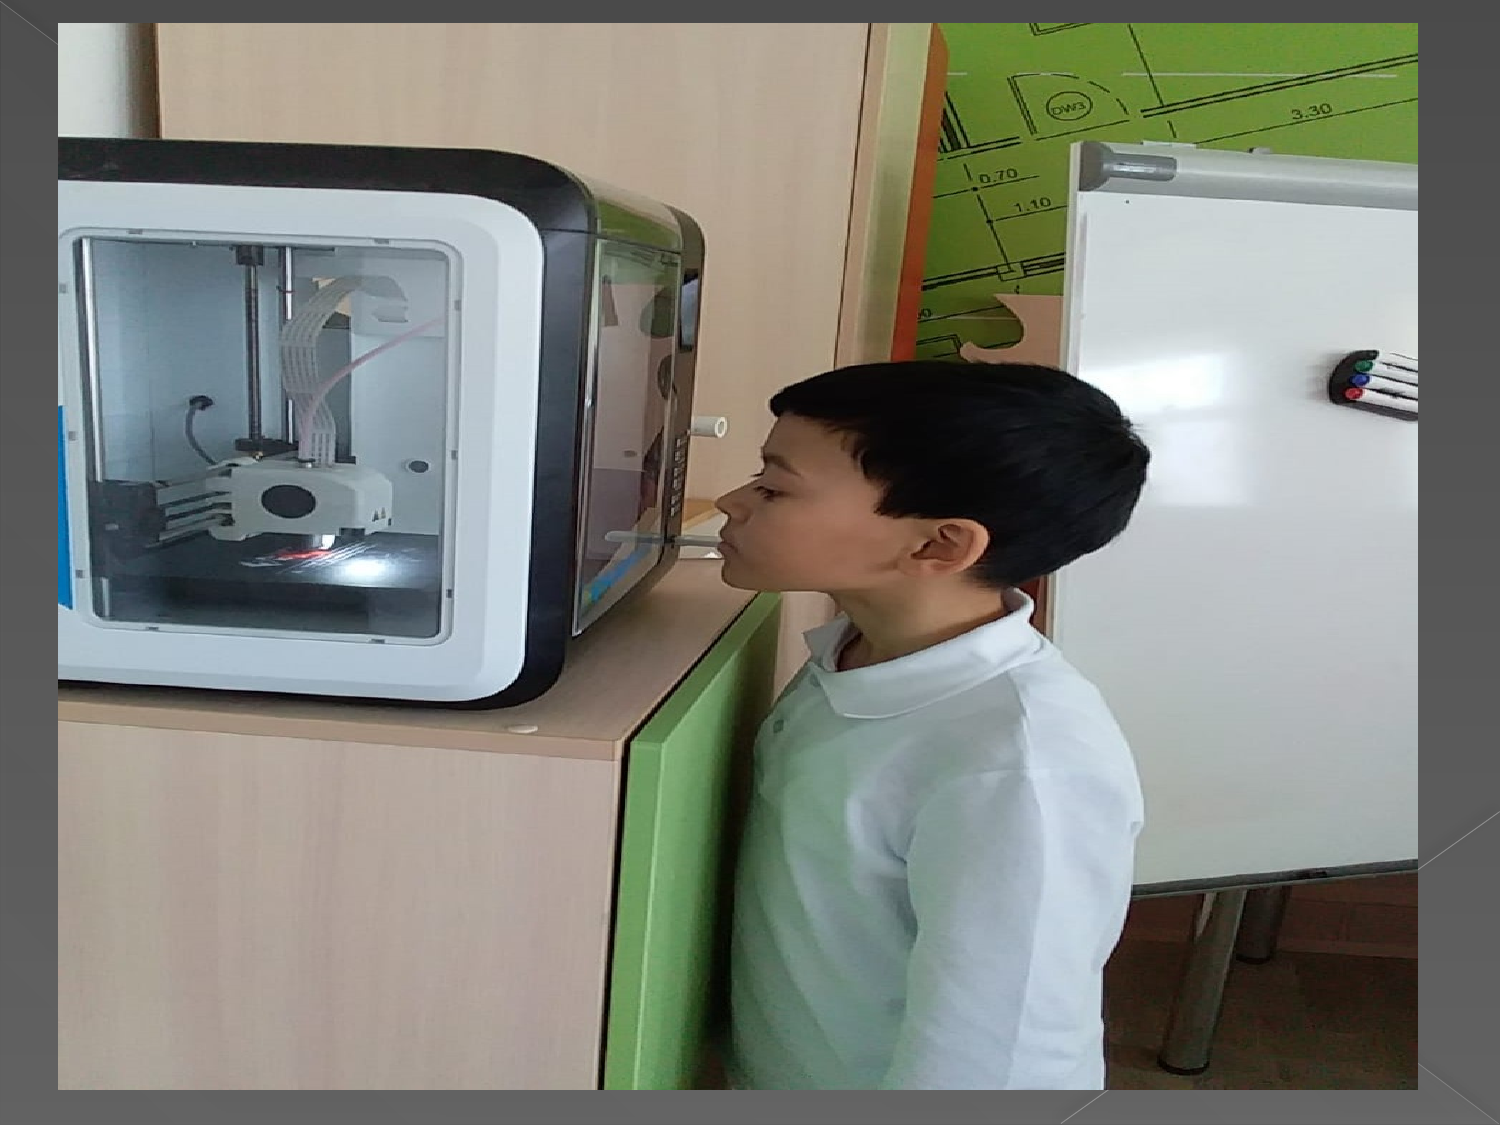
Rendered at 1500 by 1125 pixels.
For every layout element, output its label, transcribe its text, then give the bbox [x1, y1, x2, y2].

picture [58, 23, 1419, 1091]
list Малик возле принтера [1421, 308, 1425, 1059]
